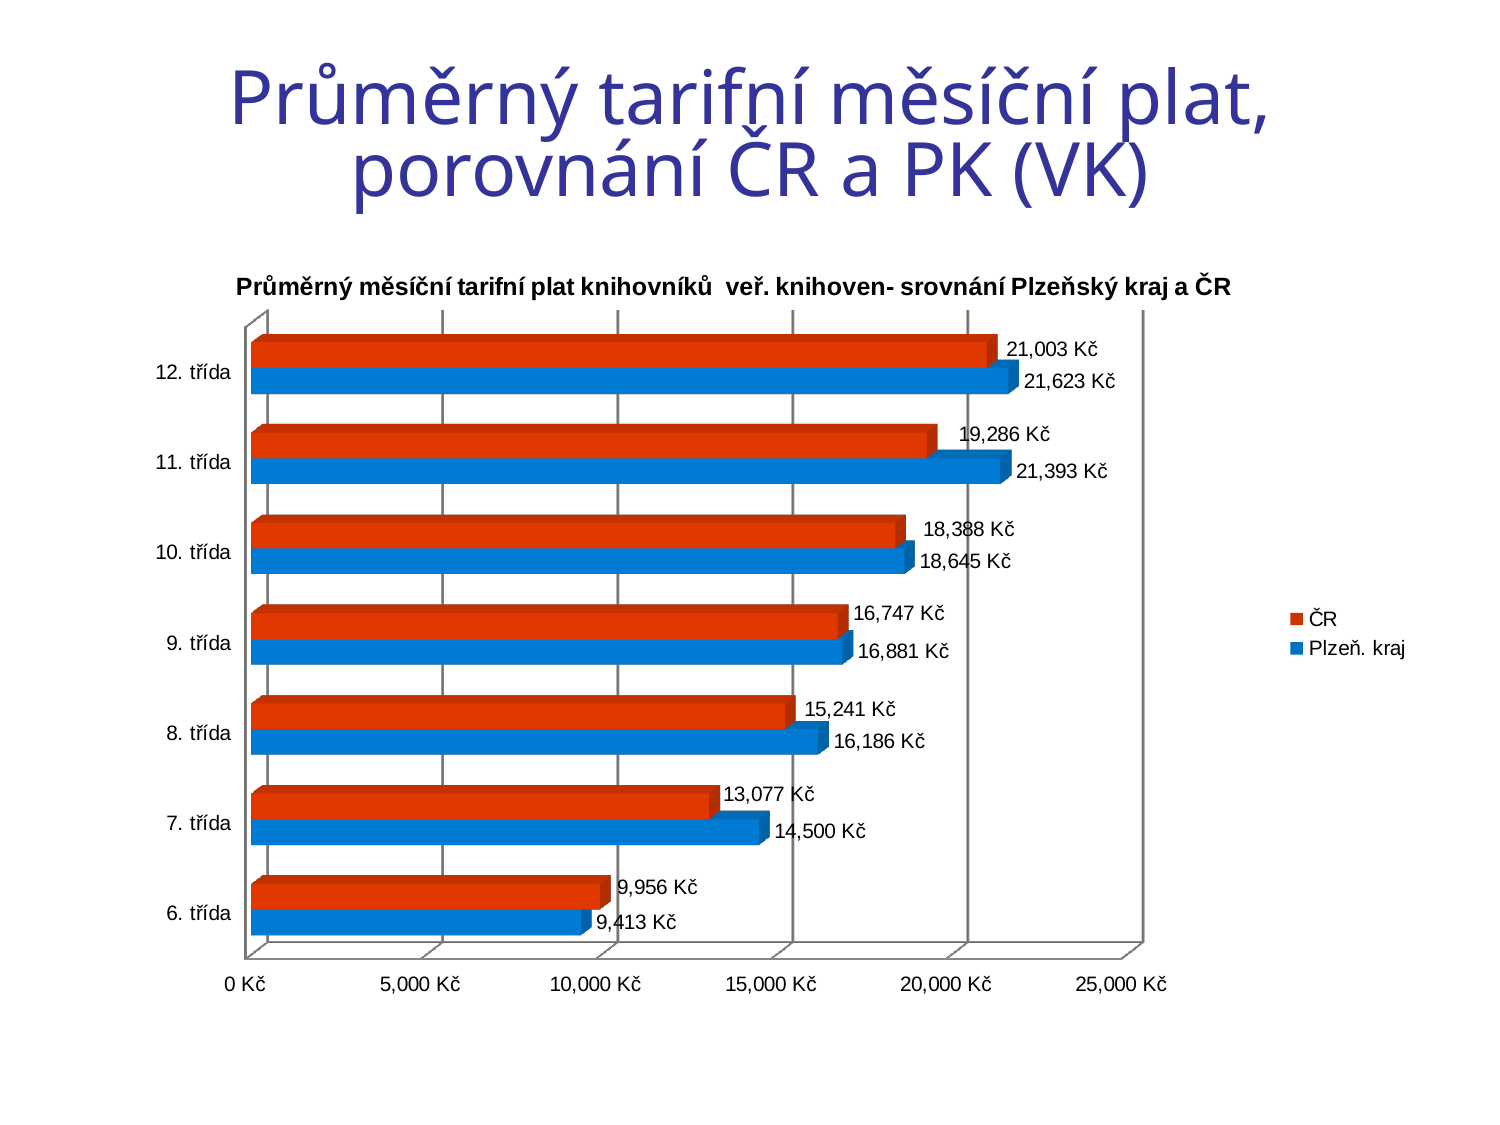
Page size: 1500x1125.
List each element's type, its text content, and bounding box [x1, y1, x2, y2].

chart [74, 262, 1426, 1006]
title Průměrný tarifní měsíční plat, porovnání ČR a PK (VK) [75, 45, 1425, 233]
